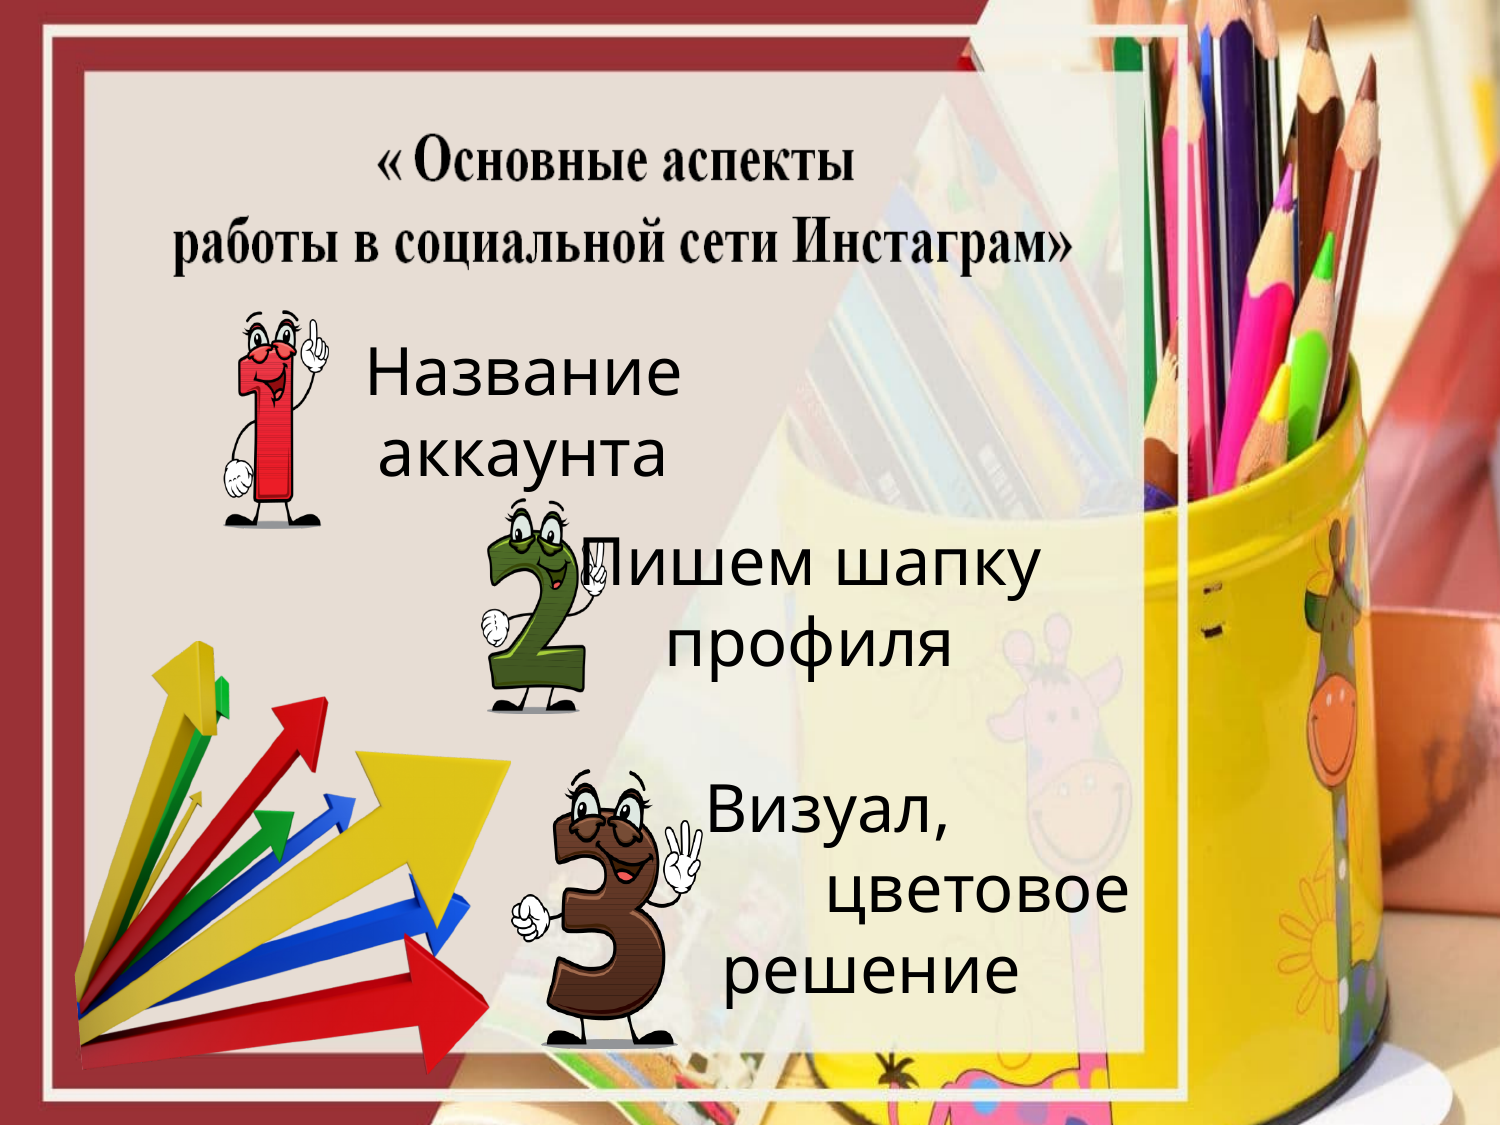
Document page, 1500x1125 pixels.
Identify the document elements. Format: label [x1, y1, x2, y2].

text_box [702, 764, 1260, 1125]
picture [0, 0, 1500, 1125]
text_box [245, 327, 851, 561]
text_box [530, 517, 1088, 767]
